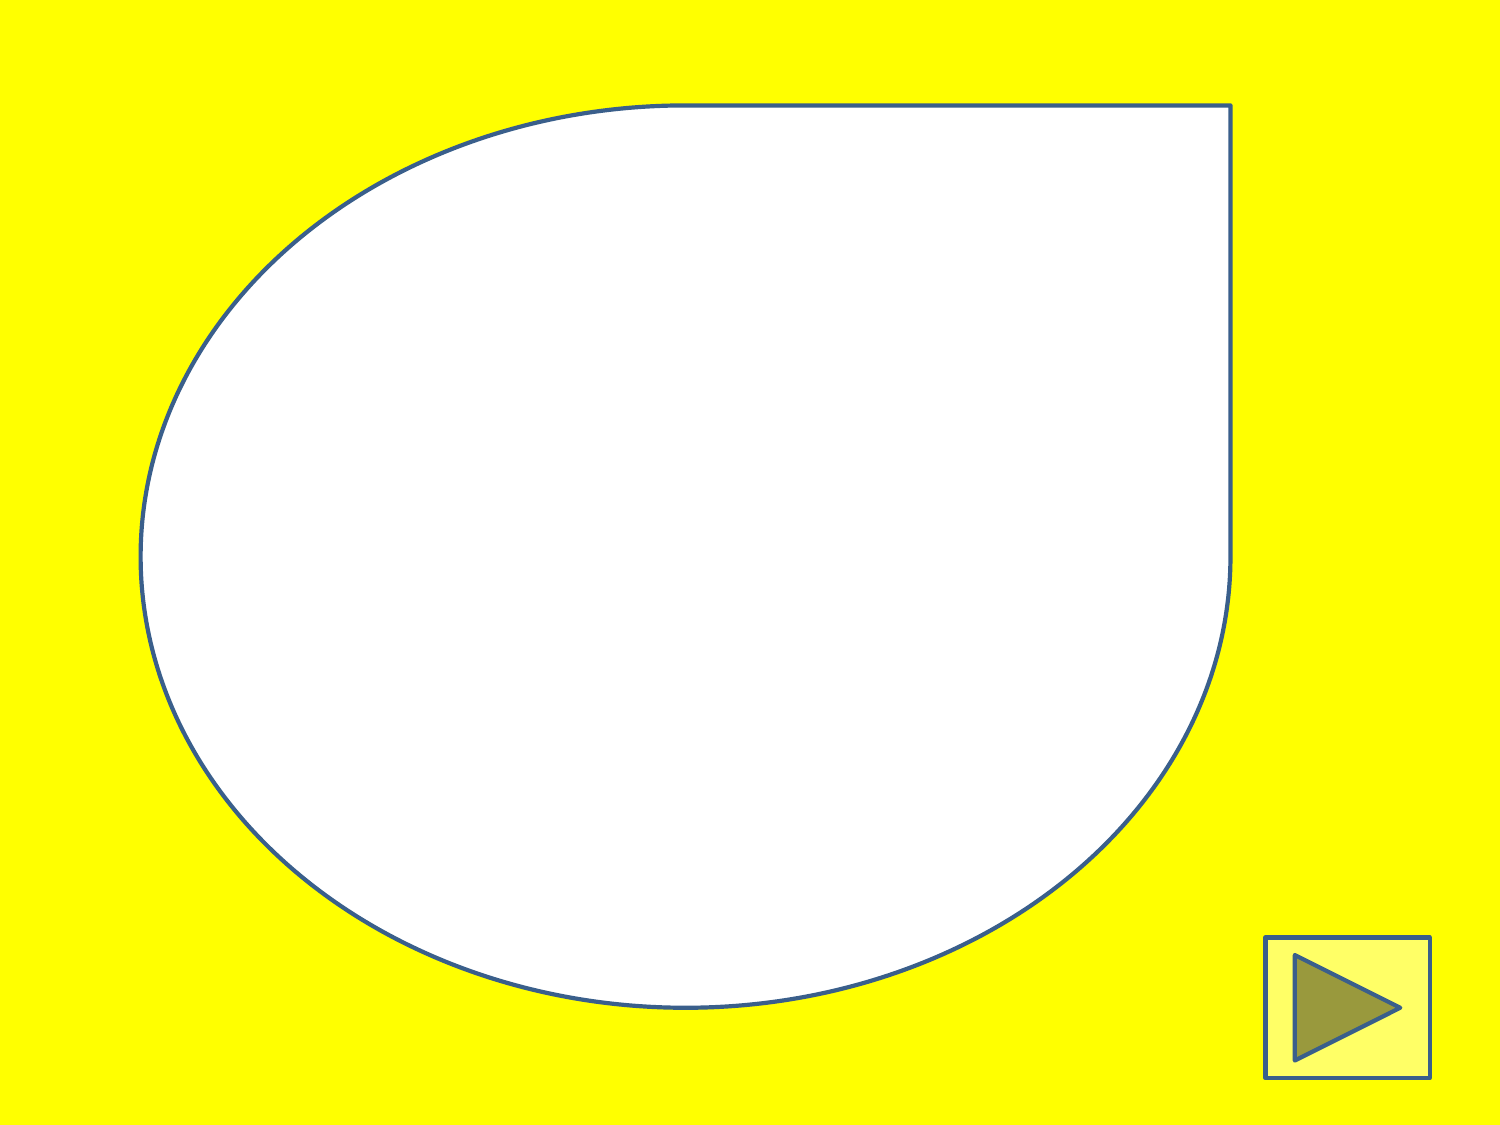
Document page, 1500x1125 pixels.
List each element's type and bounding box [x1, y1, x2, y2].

text_box [1263, 935, 1432, 1080]
text_box [138, 103, 1233, 1010]
